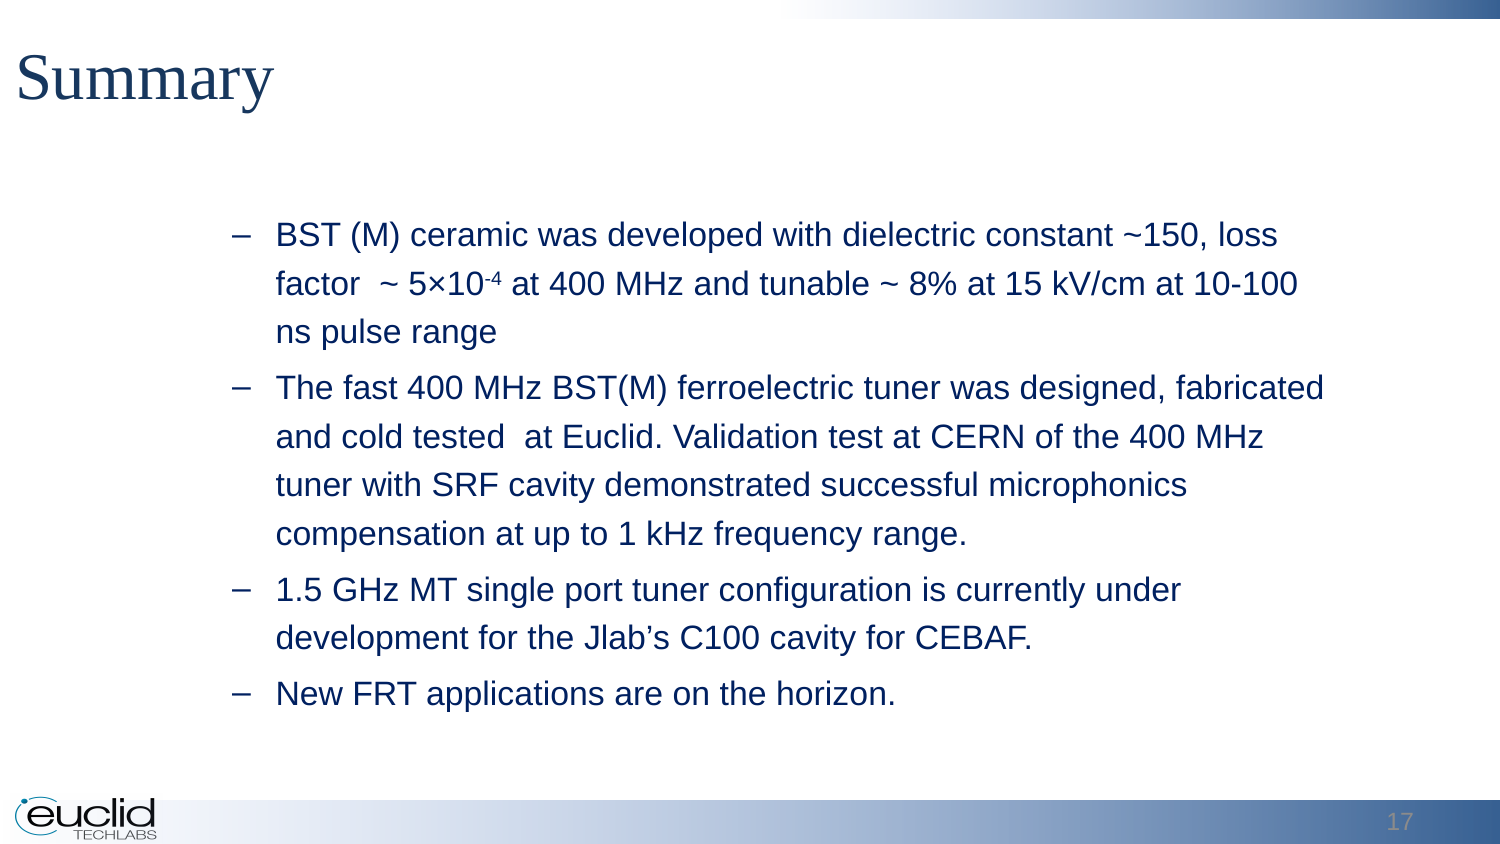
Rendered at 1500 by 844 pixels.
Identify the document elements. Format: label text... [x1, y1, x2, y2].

slide_number 17 [1354, 797, 1430, 843]
list BST (M) ceramic was developed with dielectric constant ~150, loss factor ~ 5×10-4 at 400 MHz and tunable ~ 8% at 15 kV/cm at 10-100 ns pulse range The fast 400 MHz BST(M) ferroelectric tuner was designed, fabricated and cold tested at Euclid. Validation test at CERN of the 400 MHz tuner with SRF cavity demonstrated successful microphonics compensation at up to 1 kHz frequency range. 1.5 GHz MT single port tuner configuration is currently under development for the Jlab’s C100 cavity for CEBAF. New FRT applications are on the horizon. [147, 197, 1353, 730]
picture [10, 793, 163, 843]
title Summary [0, 2, 1013, 143]
